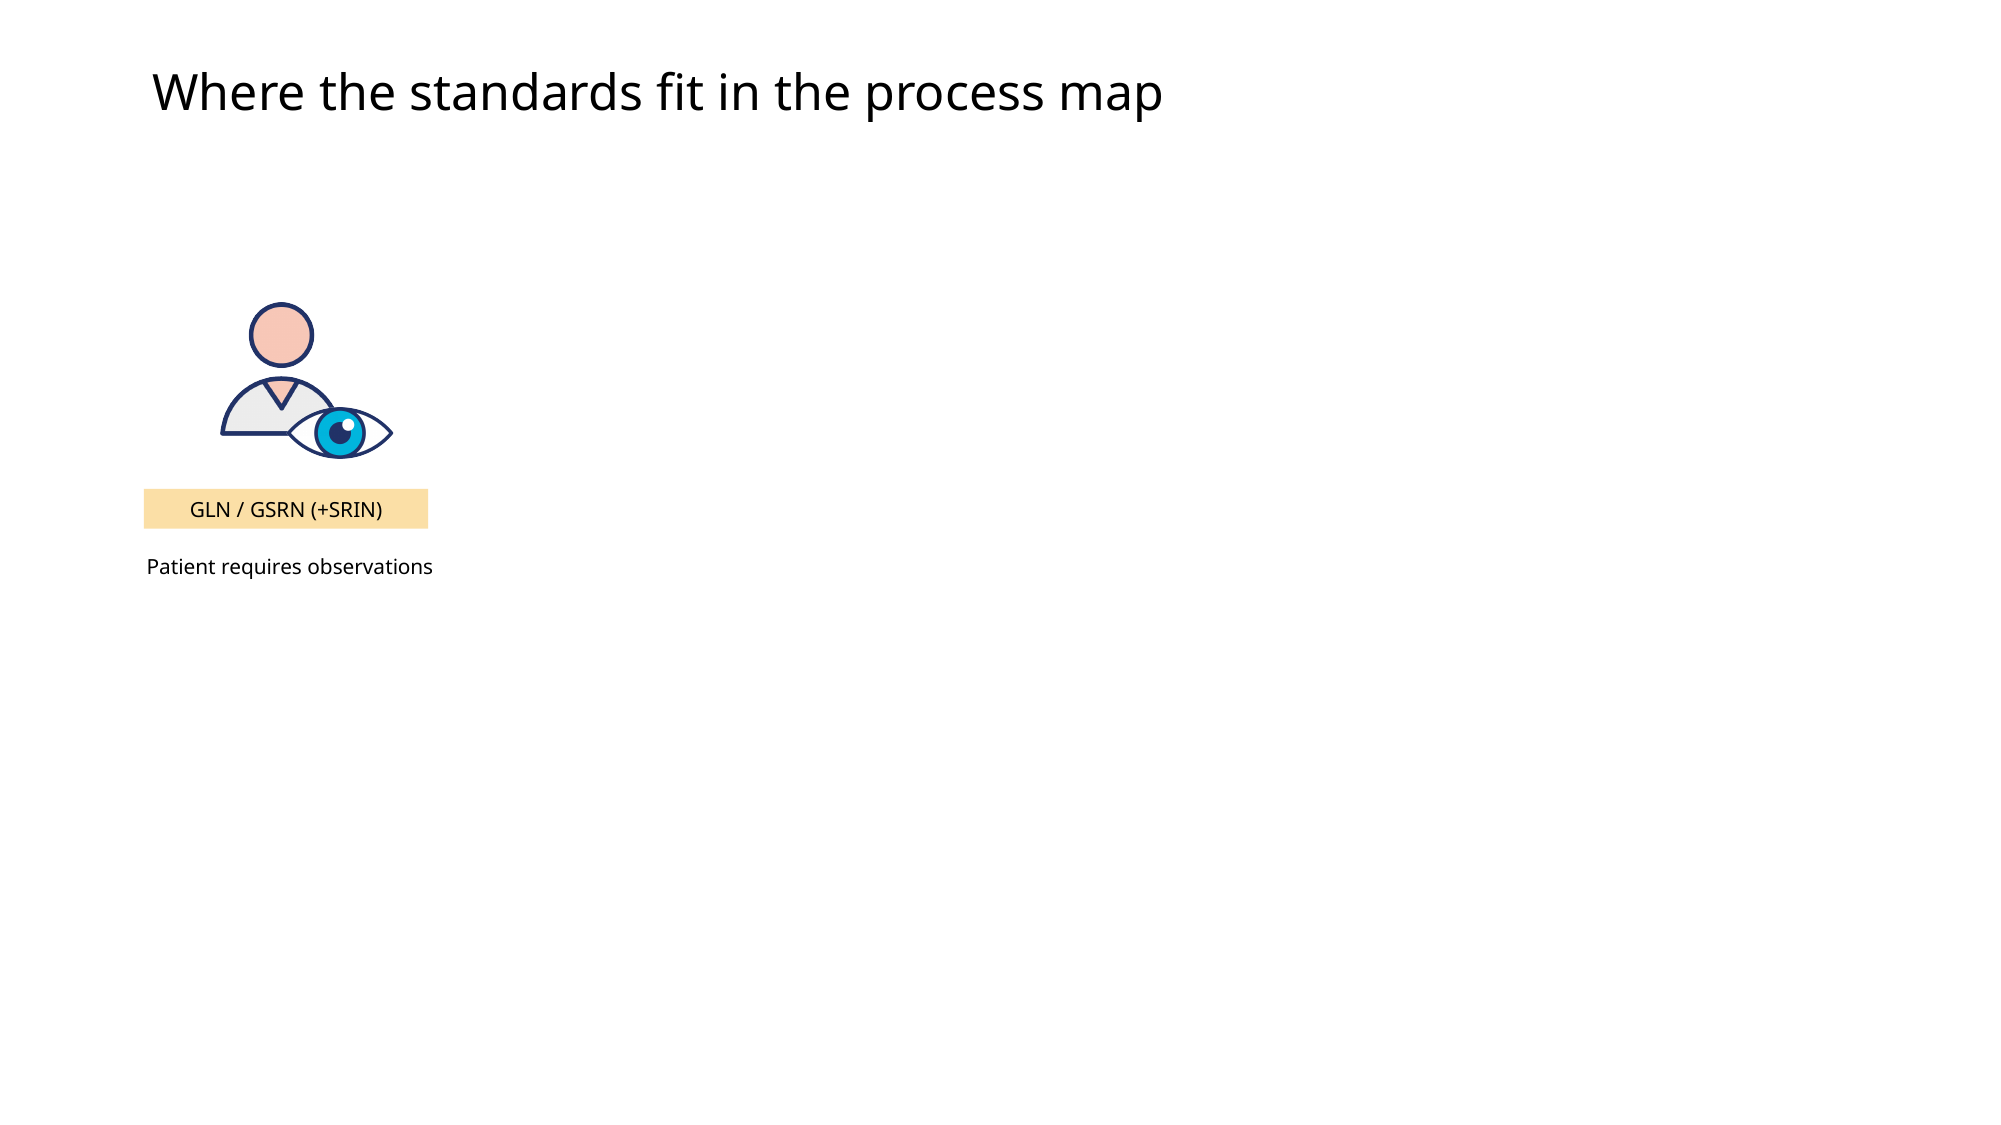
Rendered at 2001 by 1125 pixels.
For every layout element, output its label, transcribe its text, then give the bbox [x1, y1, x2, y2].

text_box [119, 302, 466, 587]
title Where the standards fit in the process map [137, 59, 1863, 202]
